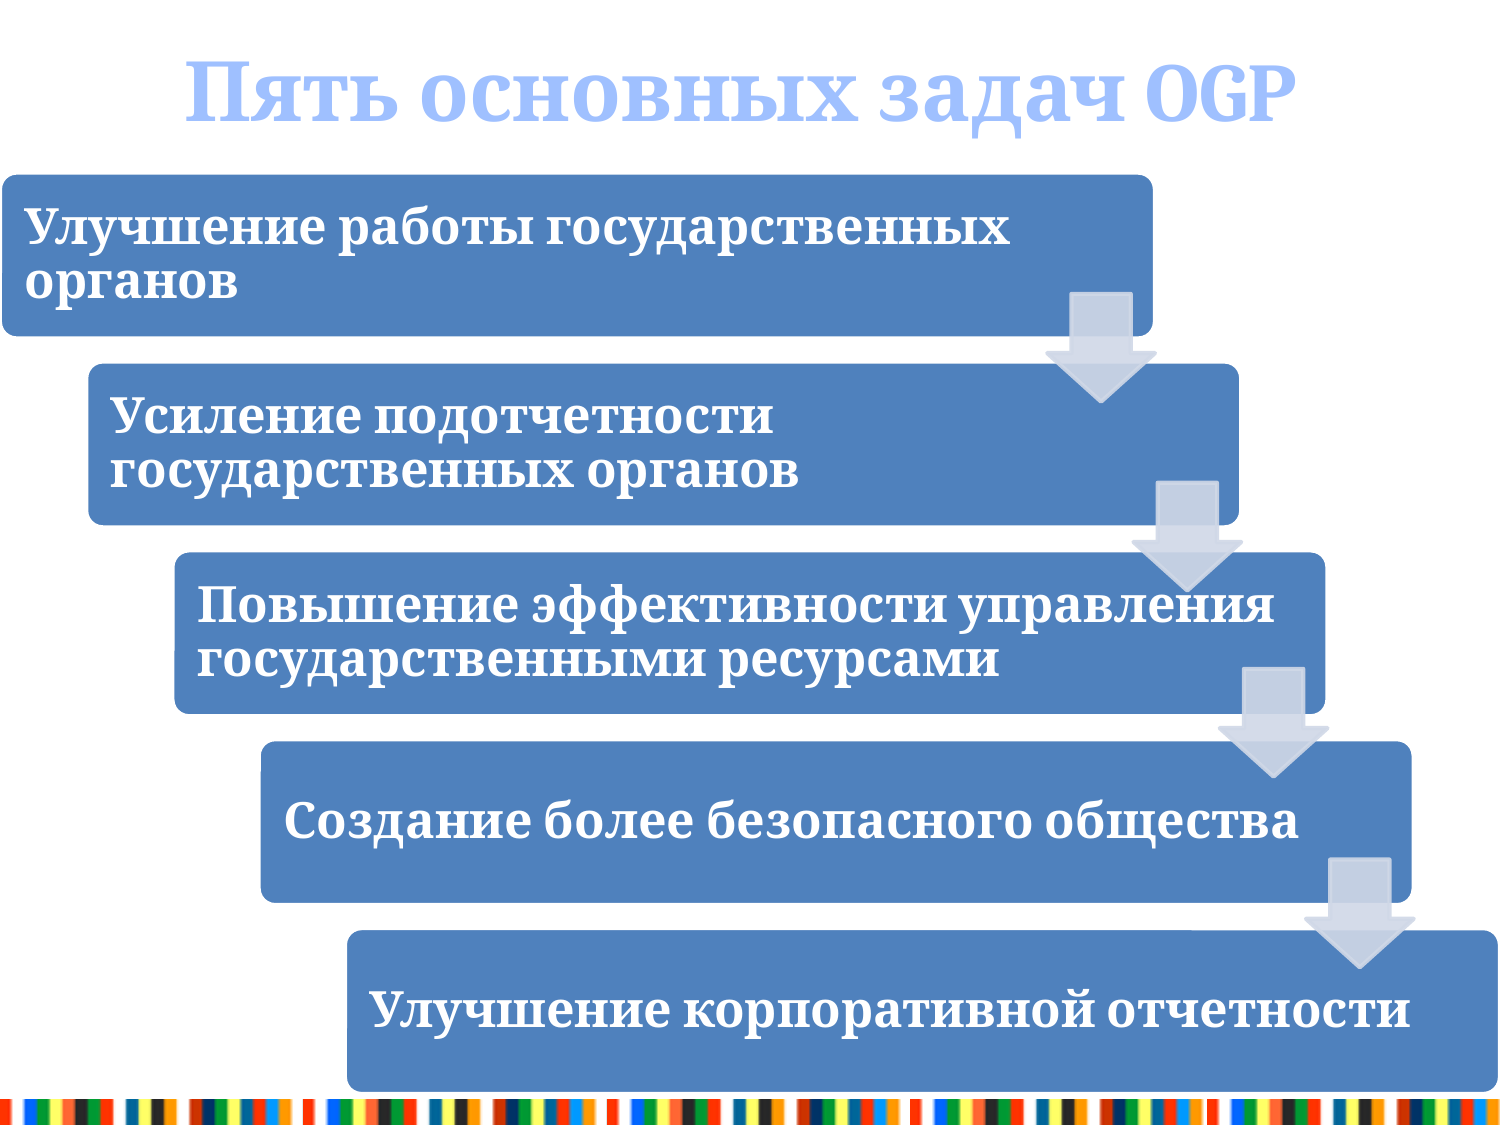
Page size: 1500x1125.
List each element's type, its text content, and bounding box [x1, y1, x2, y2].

picture [1163, 1099, 1334, 1125]
picture [556, 1099, 734, 1125]
picture [1345, 1099, 1451, 1125]
picture [252, 1099, 430, 1125]
text_box Пять основных задач OGP [169, 30, 1331, 146]
picture [860, 1099, 1037, 1125]
picture [1460, 1099, 1500, 1125]
picture [138, 1099, 244, 1125]
picture [441, 1099, 547, 1125]
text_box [0, 172, 1500, 1095]
picture [1048, 1099, 1154, 1125]
picture [0, 1099, 127, 1125]
picture [745, 1099, 851, 1125]
